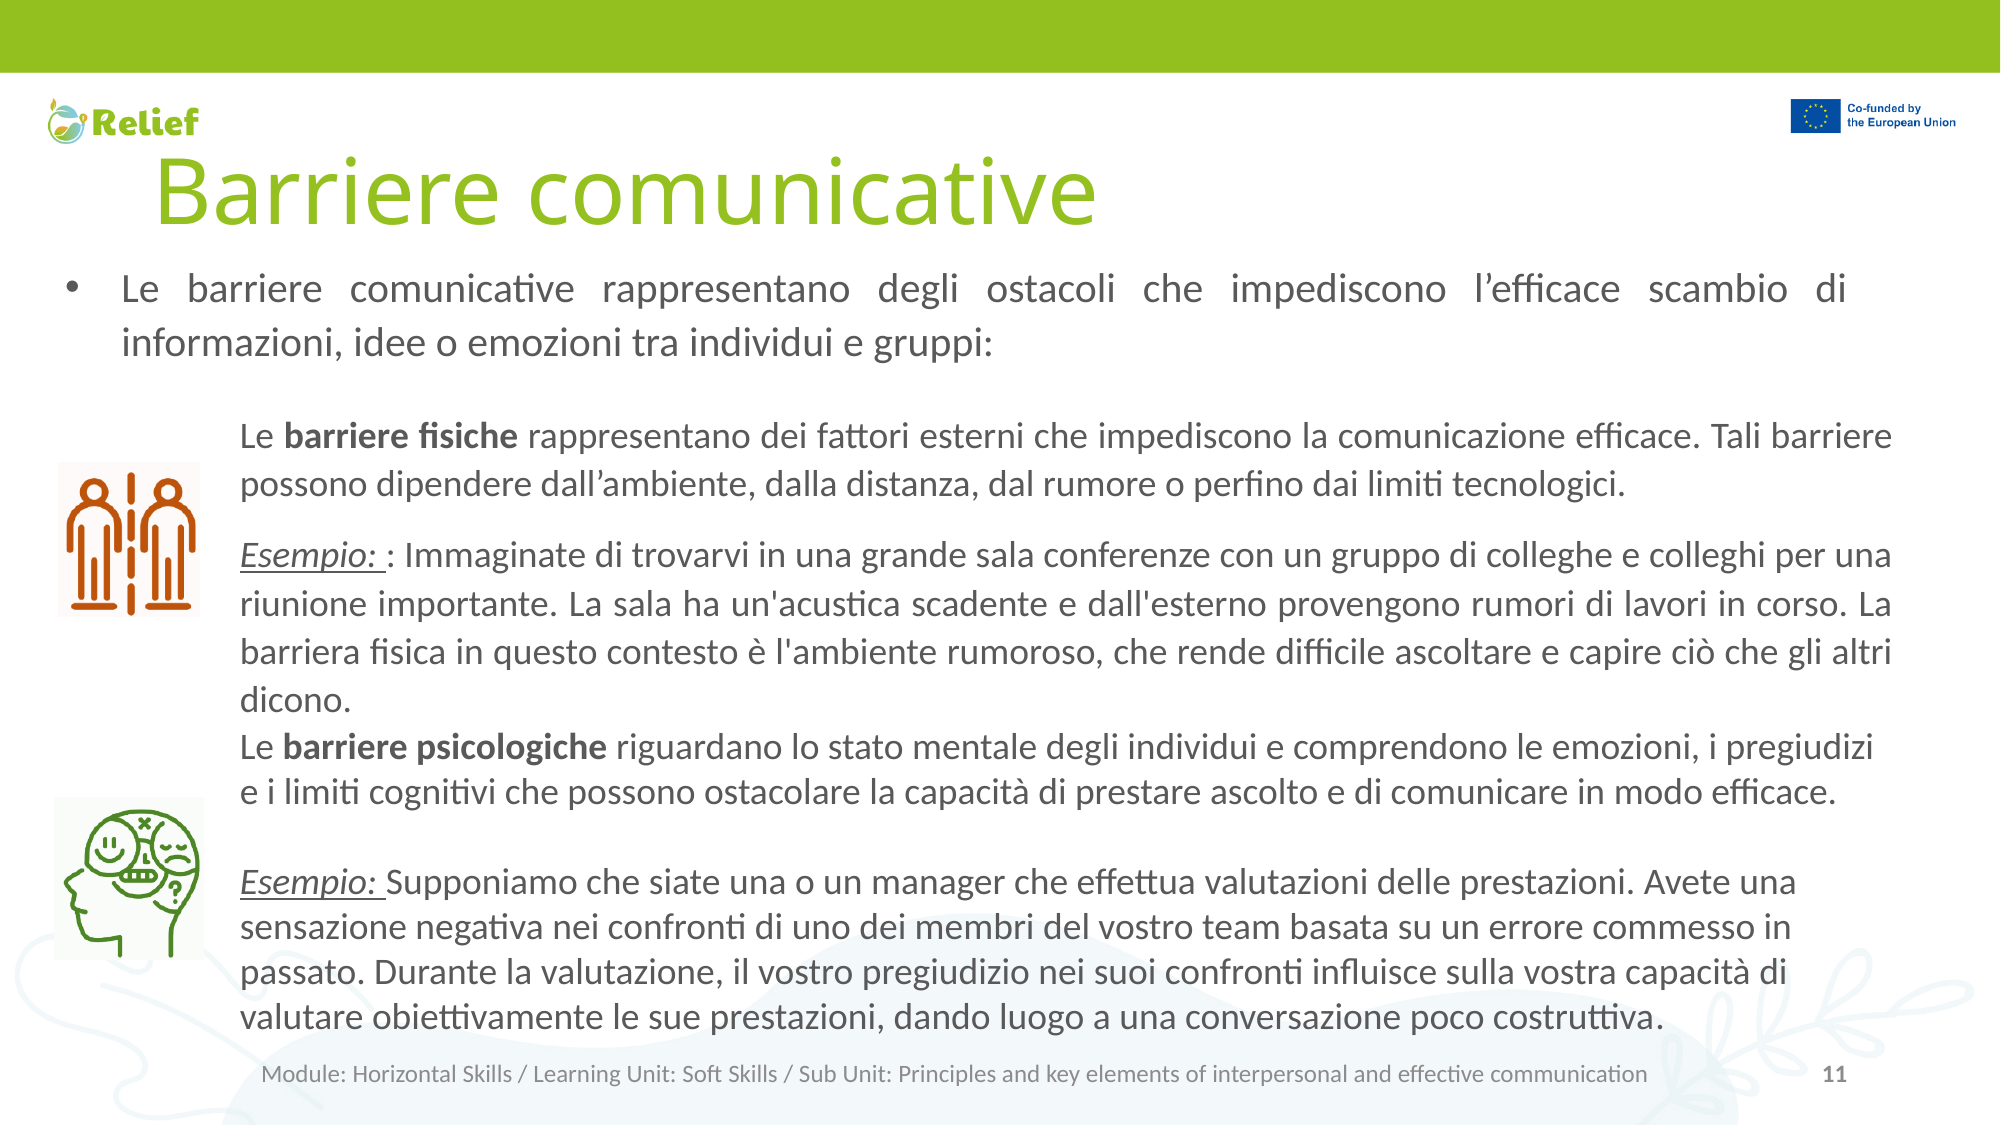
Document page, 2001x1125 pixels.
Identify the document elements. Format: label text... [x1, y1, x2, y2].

slide_number 11 [1787, 1045, 1863, 1103]
footer Module: Horizontal Skills / Learning Unit: Soft Skills / Sub Unit: Principles and key elements of interpersonal and effective communication [137, 1023, 1775, 1122]
text_box Le barriere fisiche rappresentano dei fattori esterni che impediscono la comunicazione efficace. Tali barriere possono dipendere dall’ambiente, dalla distanza, dal rumore o perfino dai limiti tecnologici. Esempio: : Immaginate di trovarvi in una grande sala conferenze con un gruppo di colleghe e colleghi per una riunione importante. La sala ha un'acustica scadente e dall'esterno provengono rumori di lavori in corso. La barriera fisica in questo contesto è l'ambiente rumoroso, che rende difficile ascoltare e capire ciò che gli altri dicono. [225, 400, 1910, 715]
title Barriere comunicative [137, 111, 1863, 250]
text_box Le barriere comunicative rappresentano degli ostacoli che impediscono l’efficace scambio di informazioni, idee o emozioni tra individui e gruppi: [50, 250, 1863, 372]
text_box Le barriere psicologiche riguardano lo stato mentale degli individui e comprendono le emozioni, i pregiudizi e i limiti cognitivi che possono ostacolare la capacità di prestare ascolto e di comunicare in modo efficace. Esempio: Supponiamo che siate una o un manager che effettua valutazioni delle prestazioni. Avete una sensazione negativa nei confronti di uno dei membri del vostro team basata su un errore commesso in passato. Durante la valutazione, il vostro pregiudizio nei suoi confronti influisce sulla vostra capacità di valutare obiettivamente le sue prestazioni, dando luogo a una conversazione poco costruttiva. [225, 715, 1910, 1045]
picture [0, 0, 2001, 1125]
